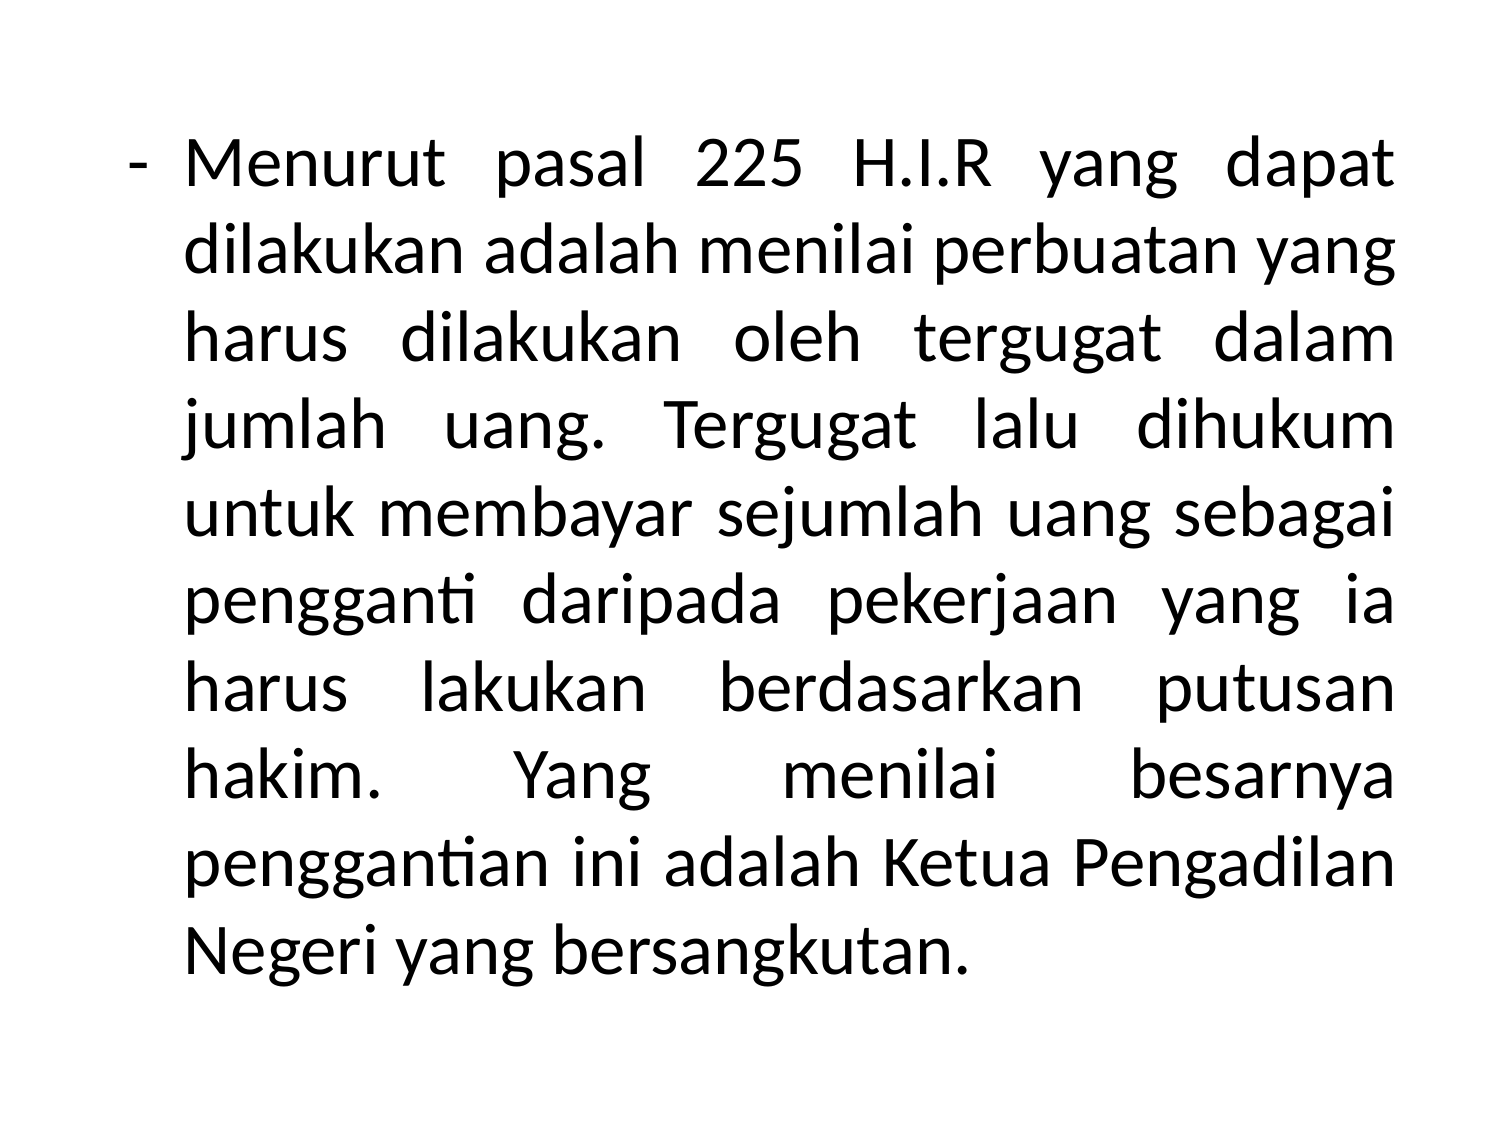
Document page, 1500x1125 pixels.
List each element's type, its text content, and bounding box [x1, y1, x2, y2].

list - Menurut pasal 225 H.I.R yang dapat dilakukan adalah menilai perbuatan yang harus dilakukan oleh tergugat dalam jumlah uang. Tergugat lalu dihukum untuk membayar sejumlah uang sebagai pengganti daripada pekerjaan yang ia harus lakukan berdasarkan putusan hakim. Yang menilai besarnya penggantian ini adalah Ketua Pengadilan Negeri yang bersangkutan. [112, 105, 1413, 1025]
